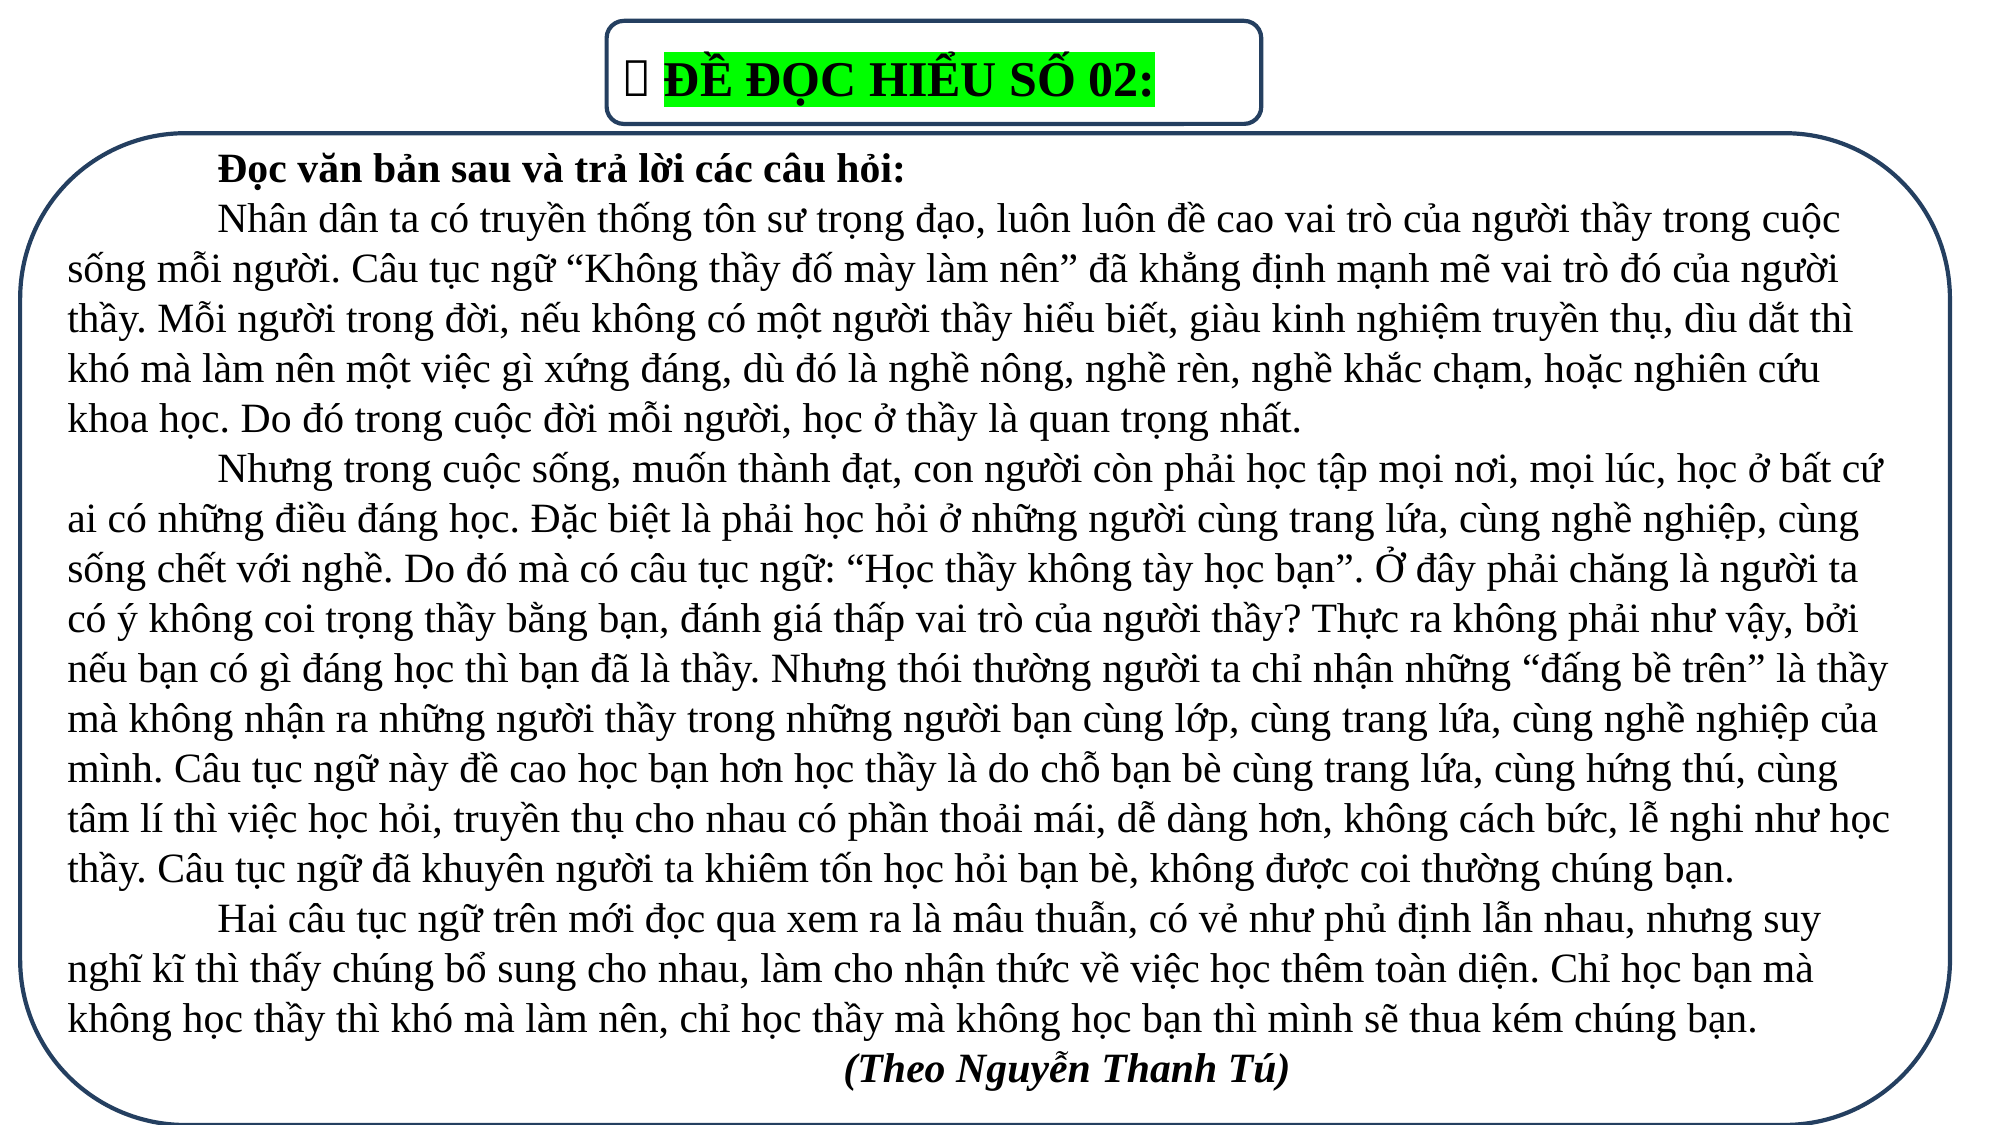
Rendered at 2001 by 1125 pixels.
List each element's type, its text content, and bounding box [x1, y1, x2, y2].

text_box [1918, 200, 1951, 1058]
text_box [96, 1099, 1874, 1125]
text_box [20, 200, 52, 1058]
text_box  ĐỀ ĐỌC HIỂU SỐ 02: [606, 29, 1607, 114]
text_box [609, 20, 1259, 29]
text_box [608, 114, 1260, 124]
text_box Đọc văn bản sau và trả lời các câu hỏi: Nhân dân ta có truyền thống tôn sư trọng đạo, luôn luôn đề cao vai trò của người thầy trong cuộc sống mỗi người. Câu tục ngữ “Không thầy đố mày làm nên” đã khẳng định mạnh mẽ vai trò đó của người thầy. Mỗi người trong đời, nếu không có một người thầy hiểu biết, giàu kinh nghiệm truyền thụ, dìu dắt thì khó mà làm nên một việc gì xứng đáng, dù đó là nghề nông, nghề rèn, nghề khắc chạm, hoặc nghiên cứu khoa học. Do đó trong cuộc đời mỗi người, học ở thầy là quan trọng nhất. Nhưng trong cuộc sống, muốn thành đạt, con người còn phải học tập mọi nơi, mọi lúc, học ở bất cứ ai có những điều đáng học. Đặc biệt là phải học hỏi ở những người cùng trang lứa, cùng nghề nghiệp, cùng sống chết với nghề. Do đó mà có câu tục ngữ: “Học thầy không tày học bạn”. Ở đây phải chăng là người ta có ý không coi trọng thầy bằng bạn, đánh giá thấp vai trò của người thầy? Thực ra không phải như vậy, bởi nếu bạn có gì đáng học thì bạn đã là thầy. Nhưng thói thường người ta chỉ nhận những “đấng bề trên” là thầy mà không nhận ra những người thầy trong những người bạn cùng lớp, cùng trang lứa, cùng nghề nghiệp của mình. Câu tục ngữ này đề cao học bạn hơn học thầy là do chỗ bạn bè cùng trang lứa, cùng hứng thú, cùng tâm lí thì việc học hỏi, truyền thụ cho nhau có phần thoải mái, dễ dàng hơn, không cách bức, lễ nghi như học thầy. Câu tục ngữ đã khuyên người ta khiêm tốn học hỏi bạn bè, không được coi thường chúng bạn. Hai câu tục ngữ trên mới đọc qua xem ra là mâu thuẫn, có vẻ như phủ định lẫn nhau, nhưng suy nghĩ kĩ thì thấy chúng bổ sung cho nhau, làm cho nhận thức về việc học thêm toàn diện. Chỉ học bạn mà không học thầy thì khó mà làm nên, chỉ học thầy mà không học bạn thì mình sẽ thua kém chúng bạn. (Theo Nguyễn Thanh Tú) [52, 133, 1918, 1099]
